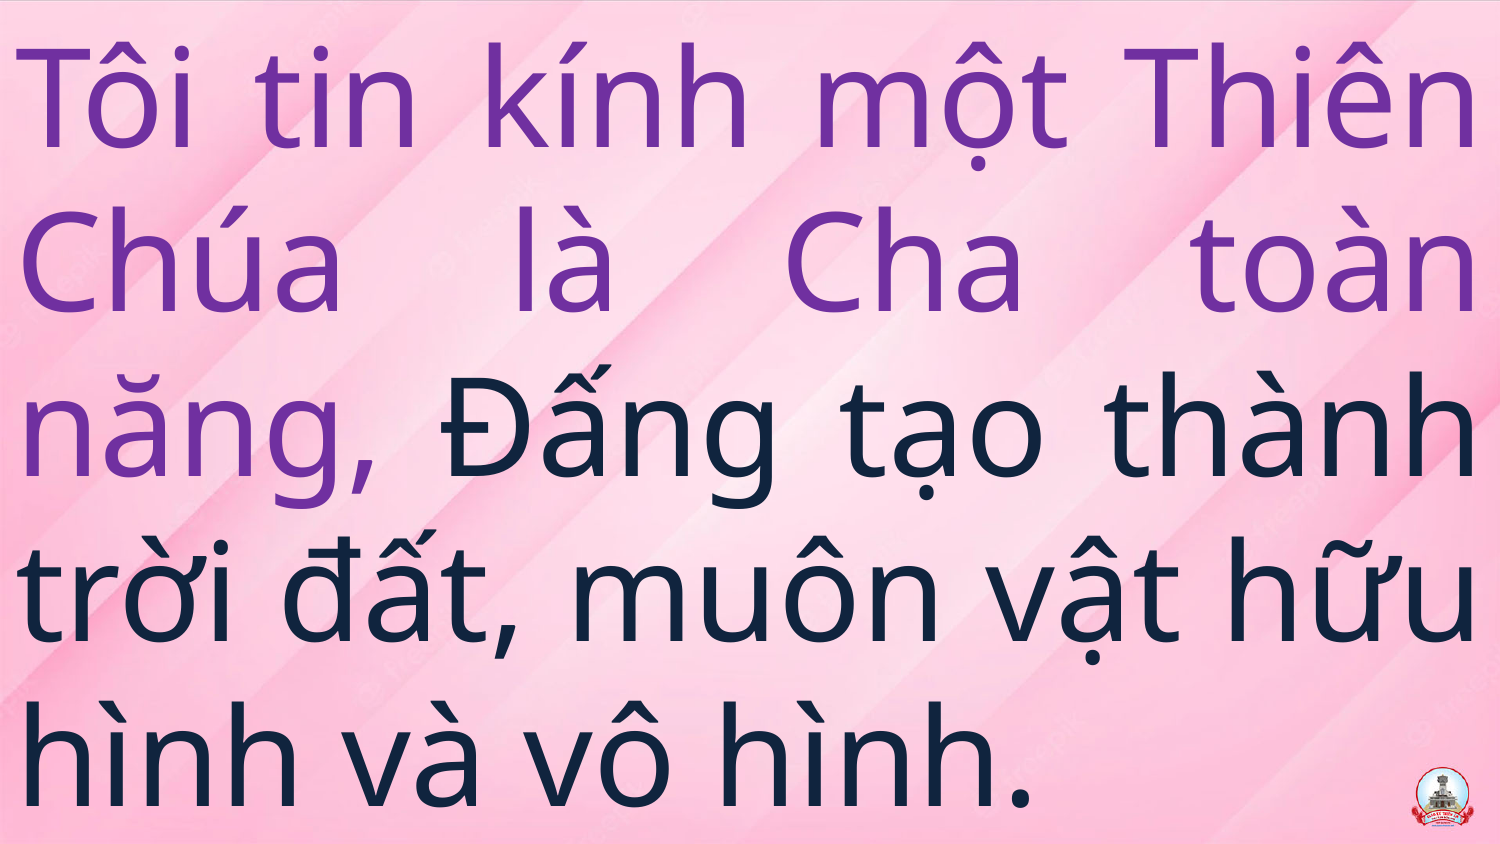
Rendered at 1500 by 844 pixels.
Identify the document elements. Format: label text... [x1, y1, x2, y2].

title Tôi tin kính một Thiên Chúa là Cha toàn năng, Đấng tạo thành trời đất, muôn vật hữu hình và vô hình. [0, 0, 1500, 844]
